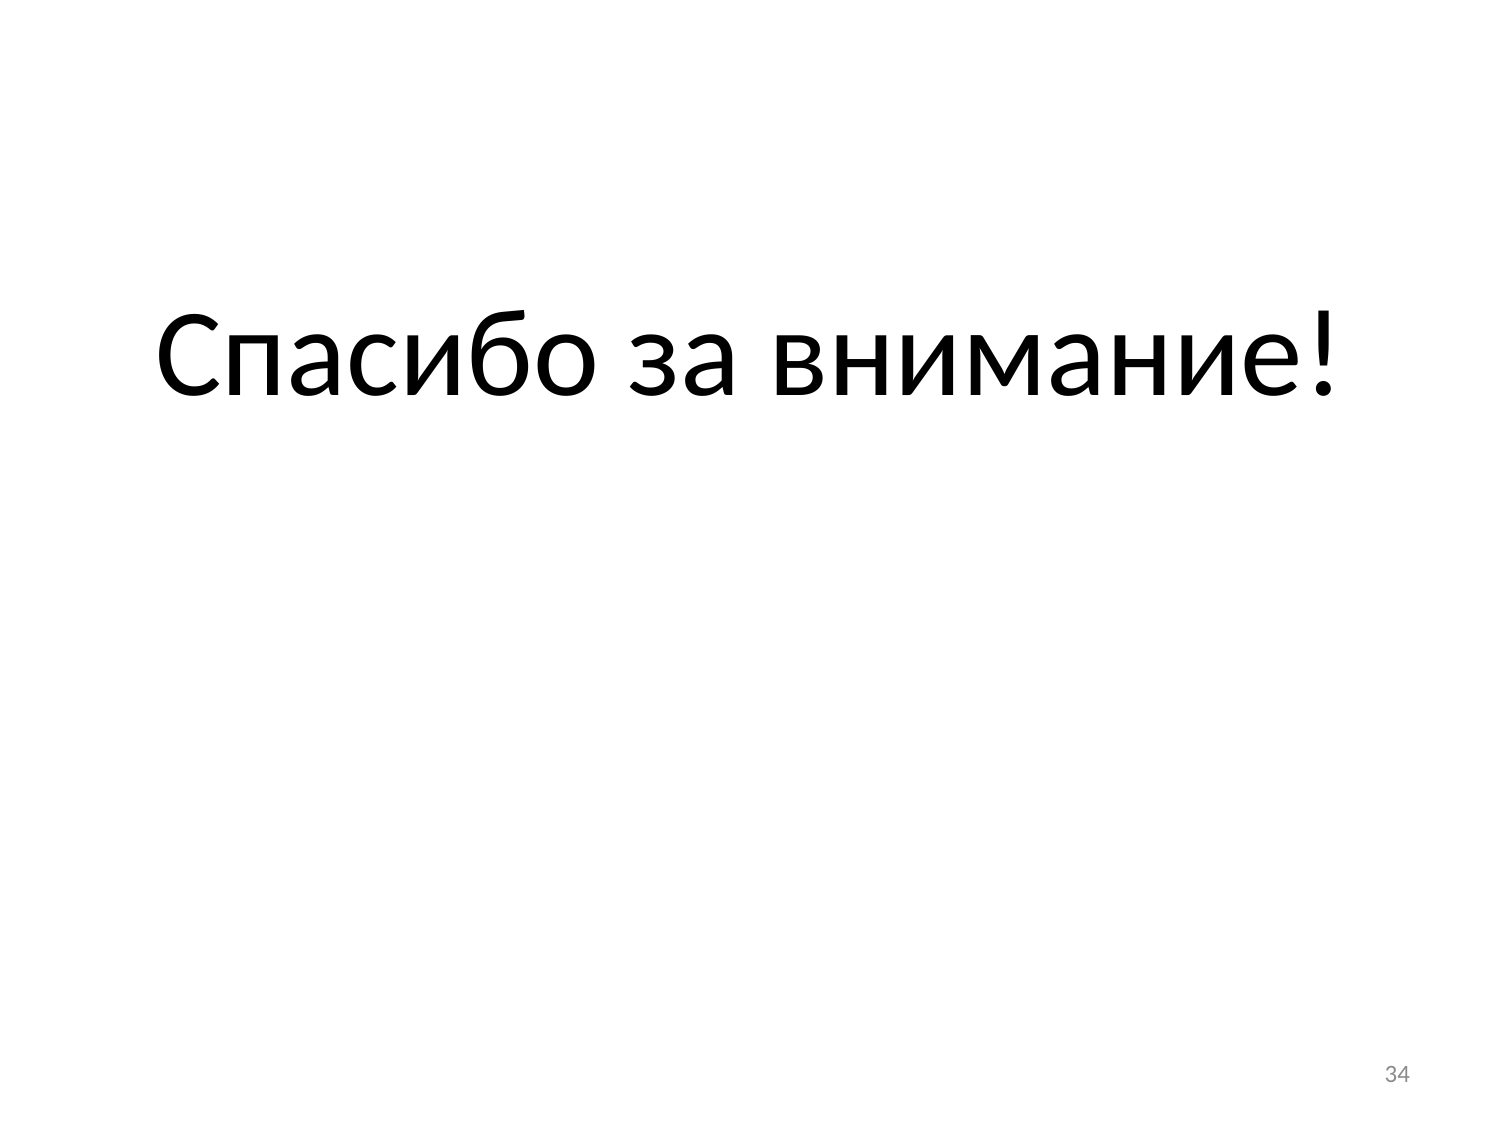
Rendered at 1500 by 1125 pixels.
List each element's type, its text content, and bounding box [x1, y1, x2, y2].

slide_number 34 [1074, 1042, 1425, 1103]
list Спасибо за внимание! [75, 262, 1425, 1005]
